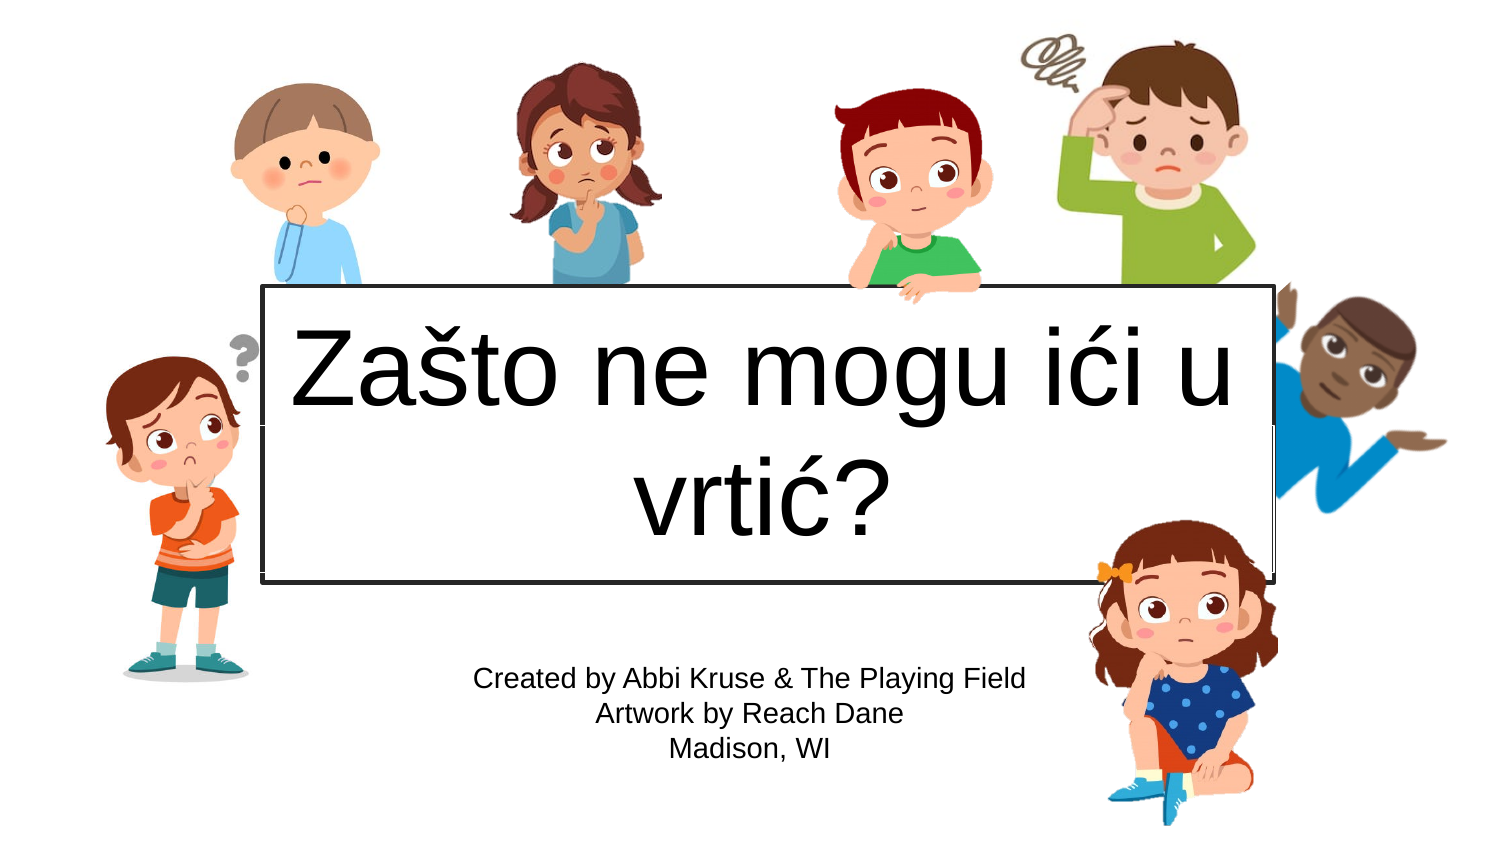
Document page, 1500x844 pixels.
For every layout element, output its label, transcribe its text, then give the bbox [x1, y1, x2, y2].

text_box [371, 286, 1217, 425]
picture [816, 67, 998, 311]
picture [225, 71, 392, 291]
picture [981, 19, 1500, 841]
text_box Created by Abbi Kruse & The Playing Field Artwork by Reach Dane Madison, WI [454, 652, 976, 773]
title Zašto ne mogu ići u vrtić? [373, 425, 1217, 573]
picture [484, 57, 672, 289]
text_box [373, 573, 976, 583]
picture [27, 299, 369, 710]
